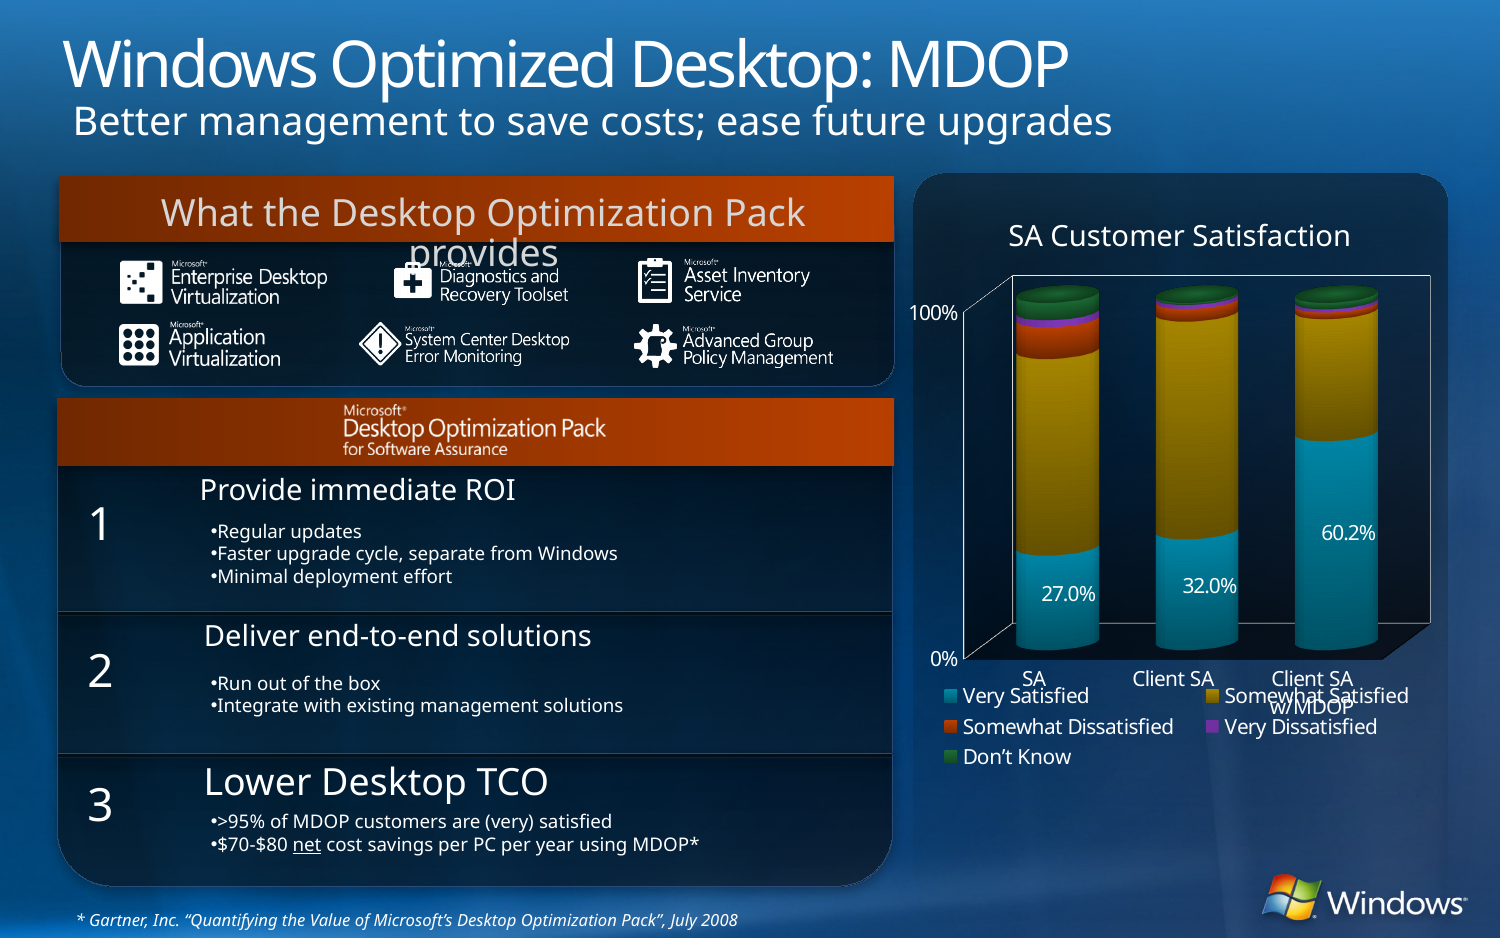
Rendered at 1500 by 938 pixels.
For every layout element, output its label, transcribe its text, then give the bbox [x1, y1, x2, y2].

text_box 2 [75, 636, 139, 703]
text_box [58, 176, 893, 242]
text_box [57, 398, 890, 466]
text_box [57, 753, 890, 887]
text_box [60, 255, 889, 387]
picture [0, 0, 1500, 938]
text_box [57, 477, 890, 610]
text_box Regular updates Faster upgrade cycle, separate from Windows Minimal deployment effort [199, 513, 875, 593]
text_box >95% of MDOP customers are (very) satisfied $70-$80 net cost savings per PC per year using MDOP* [199, 804, 871, 861]
text_box * Gartner, Inc. “Quantifying the Value of Microsoft’s Desktop Optimization Pack”, July 2008 [63, 903, 1419, 936]
title Windows Optimized Desktop: MDOP Better management to save costs; ease future upgrades [62, 31, 1438, 146]
text_box What the Desktop Optimization Pack provides [85, 187, 882, 281]
text_box Lower Desktop TCO [191, 752, 562, 840]
text_box [57, 611, 890, 753]
text_box Run out of the box Integrate with existing management solutions [199, 665, 877, 723]
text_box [897, 172, 1448, 900]
text_box 1 [75, 488, 139, 555]
text_box 3 [75, 770, 139, 837]
text_box [62, 114, 1478, 177]
text_box Provide immediate ROI [187, 465, 629, 512]
text_box Deliver end-to-end solutions [192, 611, 715, 659]
